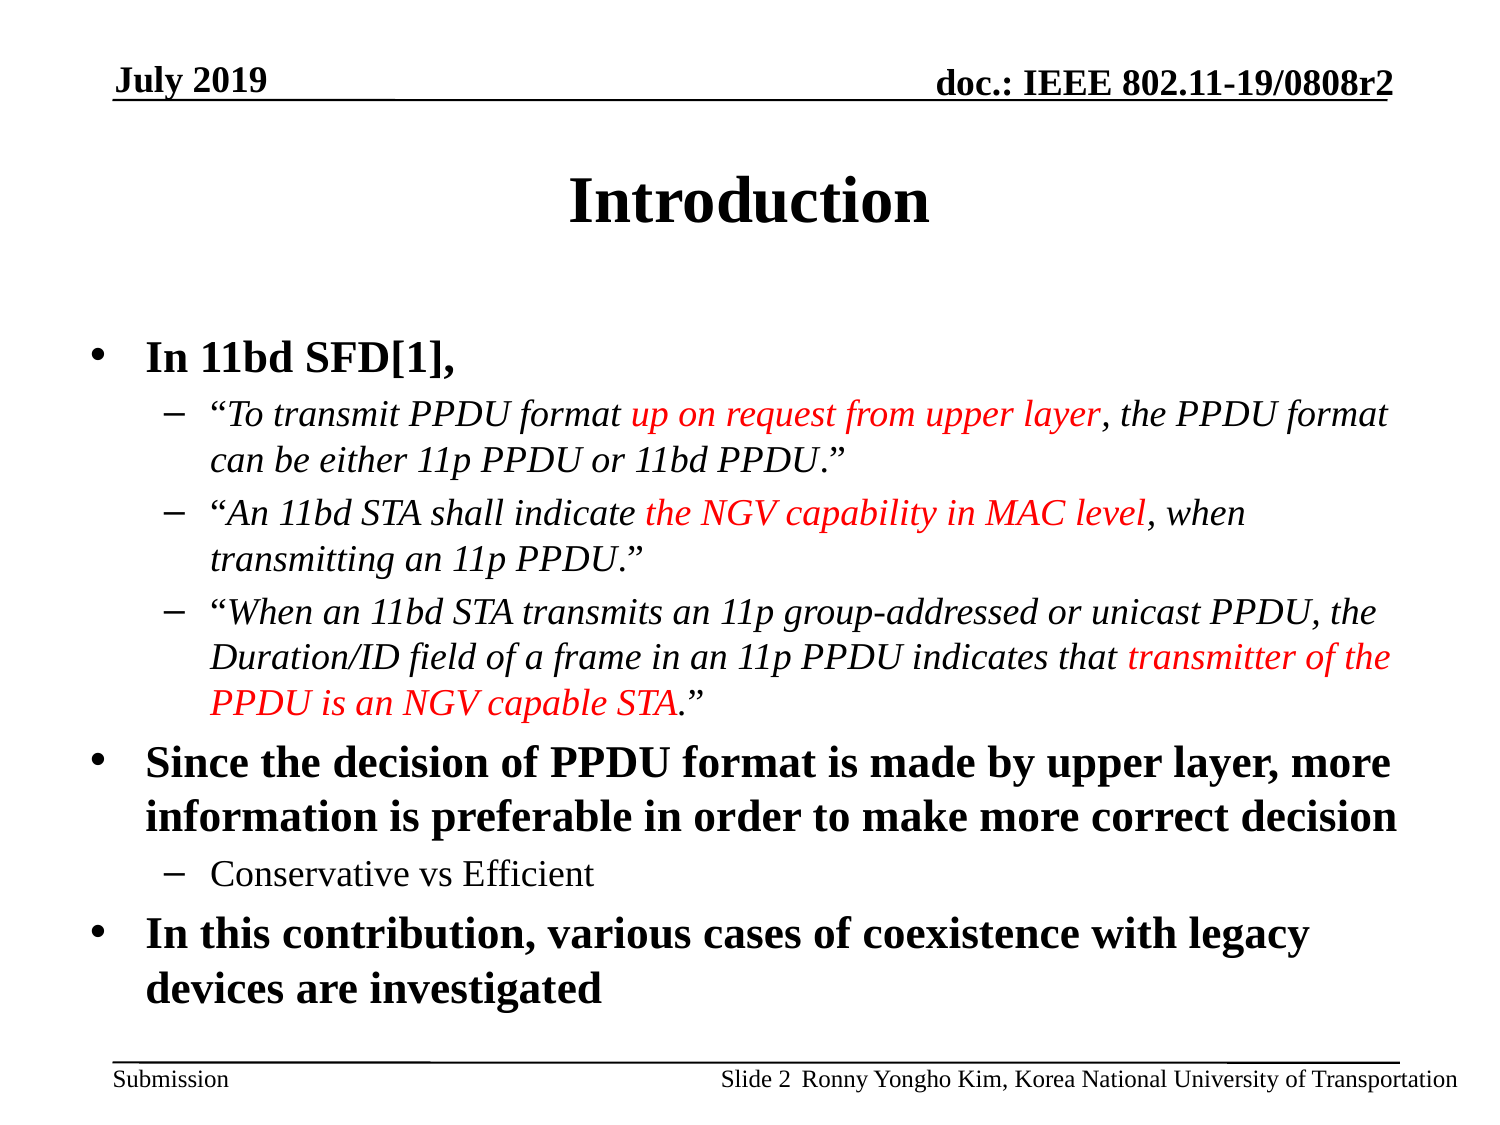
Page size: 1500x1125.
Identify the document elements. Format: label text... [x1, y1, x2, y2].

list In 11bd SFD[1], “To transmit PPDU format up on request from upper layer, the PPDU format can be either 11p PPDU or 11bd PPDU.” “An 11bd STA shall indicate the NGV capability in MAC level, when transmitting an 11p PPDU.” “When an 11bd STA transmits an 11p group-addressed or unicast PPDU, the Duration/ID field of a frame in an 11p PPDU indicates that transmitter of the PPDU is an NGV capable STA.” Since the decision of PPDU format is made by upper layer, more information is preferable in order to make more correct decision Conservative vs Efficient In this contribution, various cases of coexistence with legacy devices are investigated [74, 318, 1426, 1062]
title Introduction [74, 101, 1426, 290]
